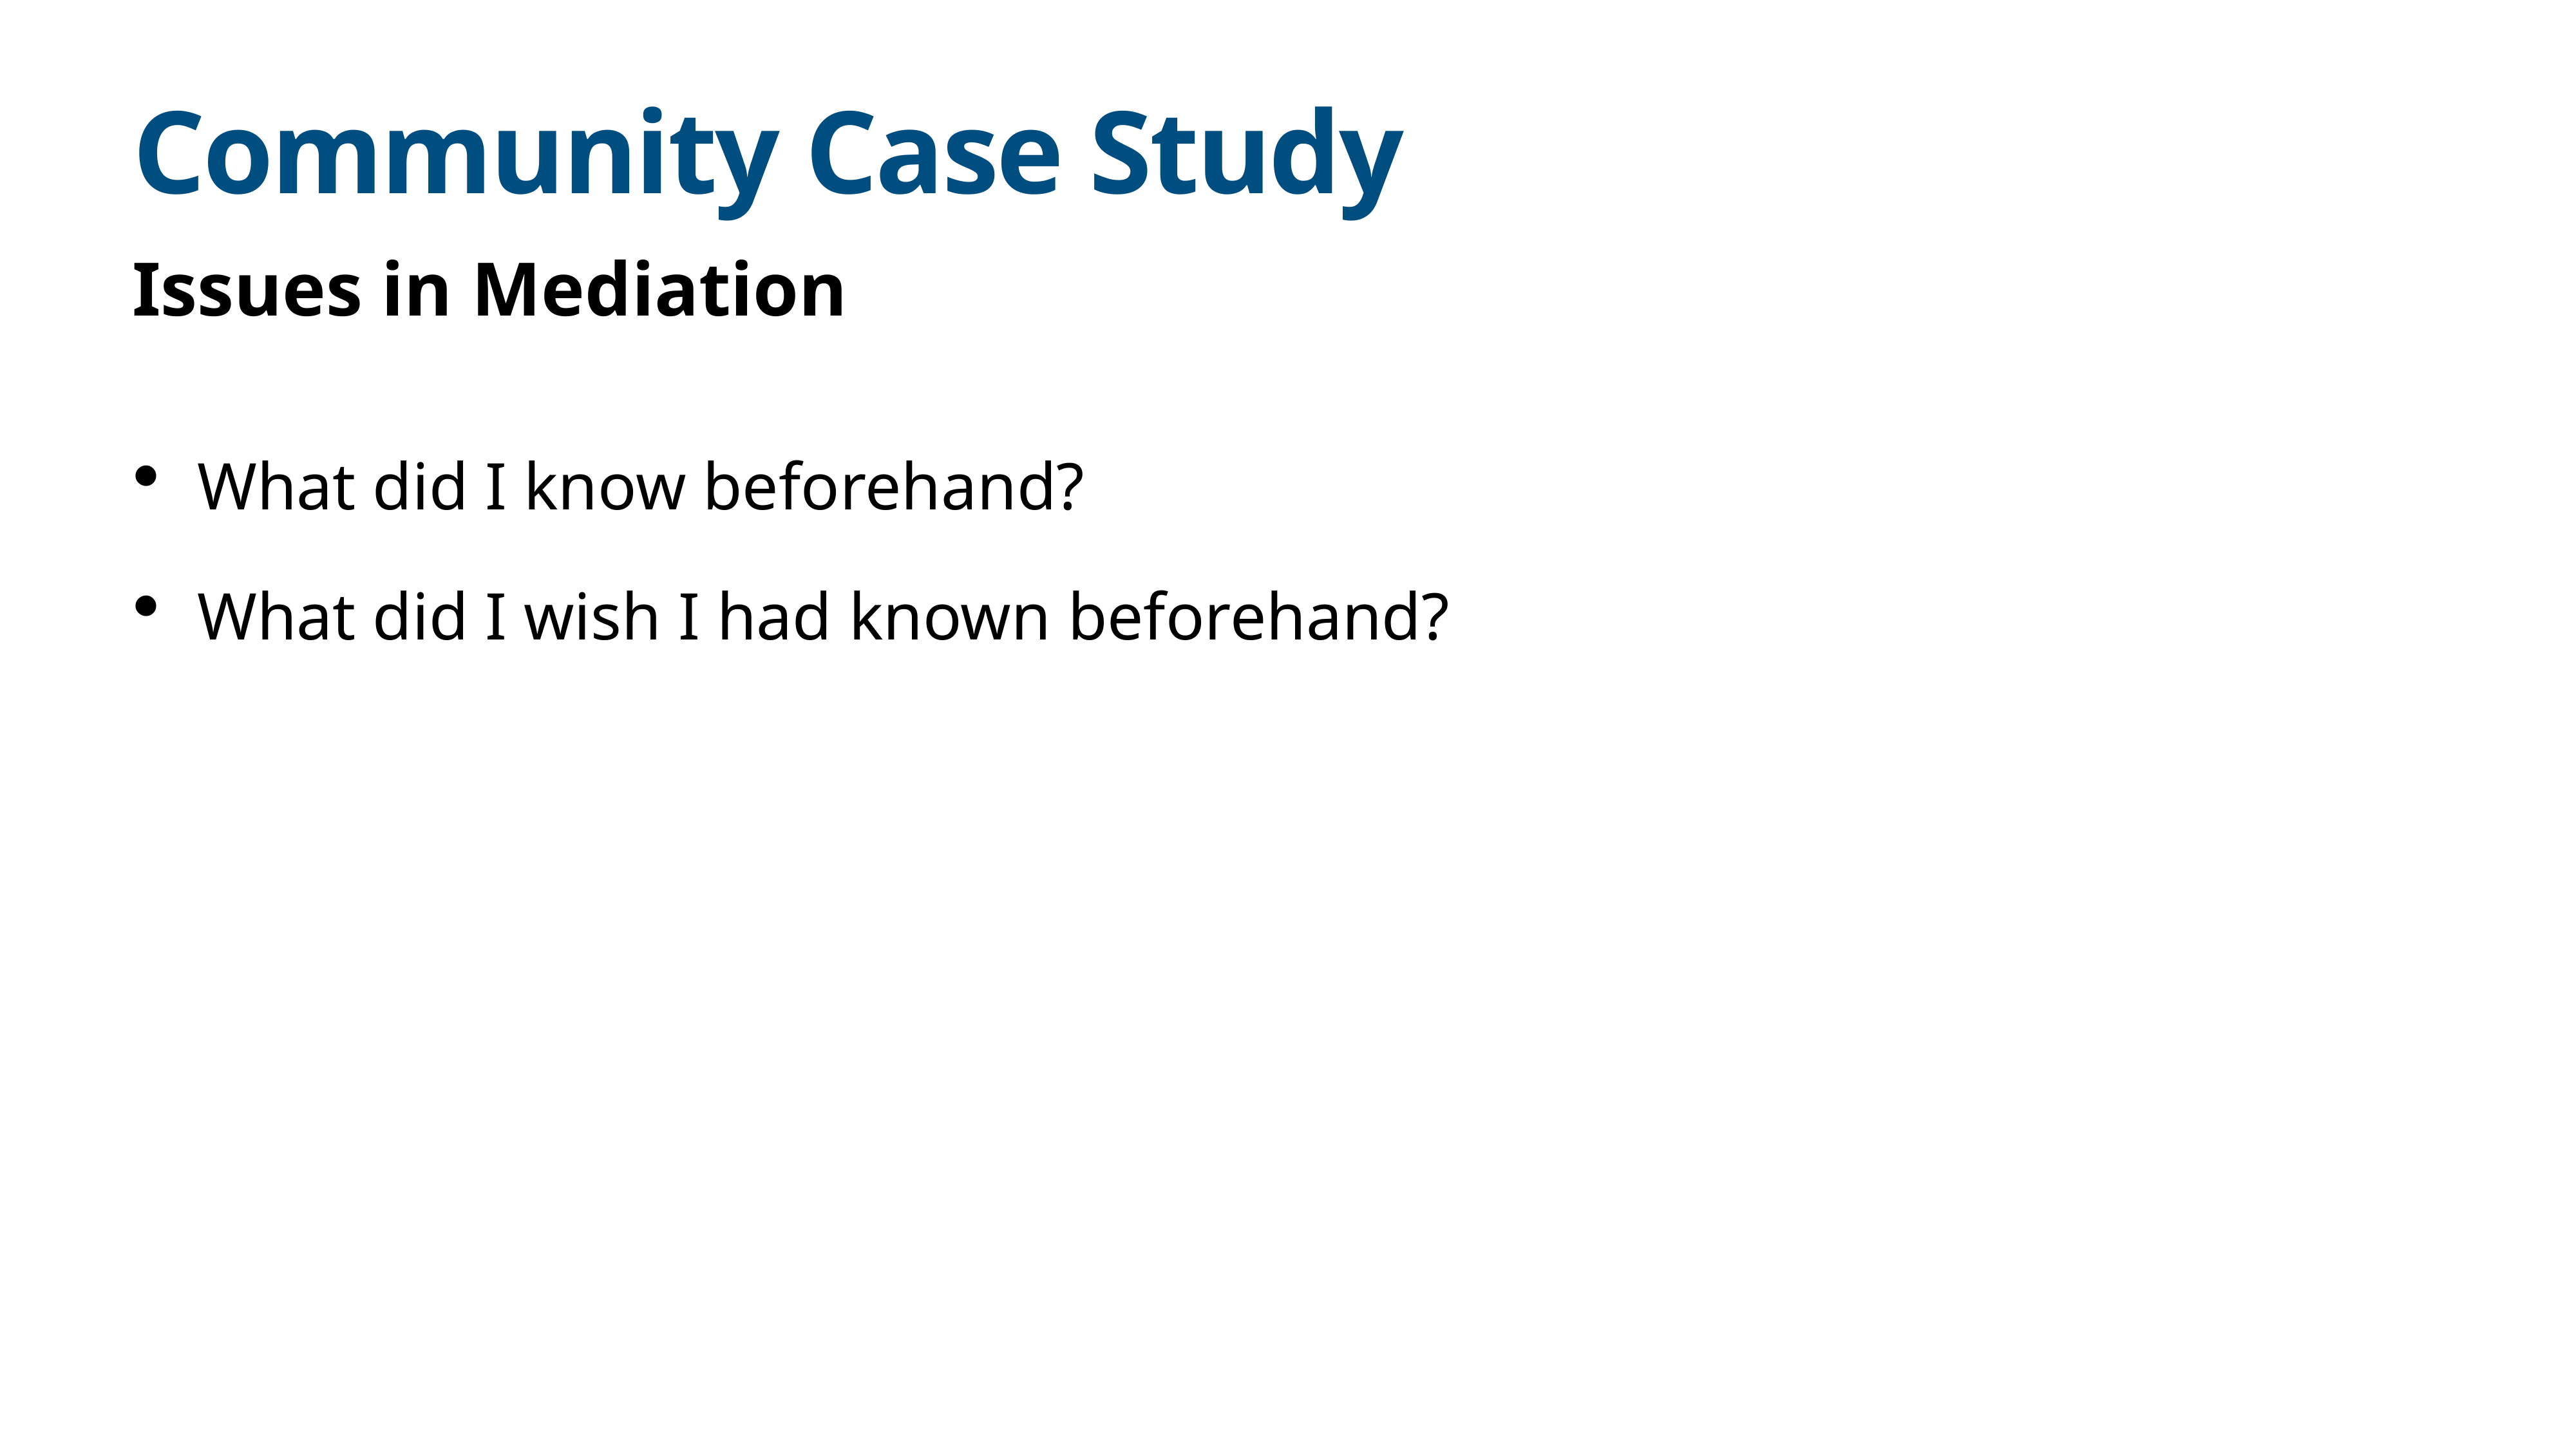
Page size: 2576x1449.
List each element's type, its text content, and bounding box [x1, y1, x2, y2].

title Community Case Study [127, 100, 2449, 236]
list What did I know beforehand? What did I wish I had known beforehand? [127, 448, 2449, 1321]
list Issues in Mediation [127, 236, 2449, 337]
